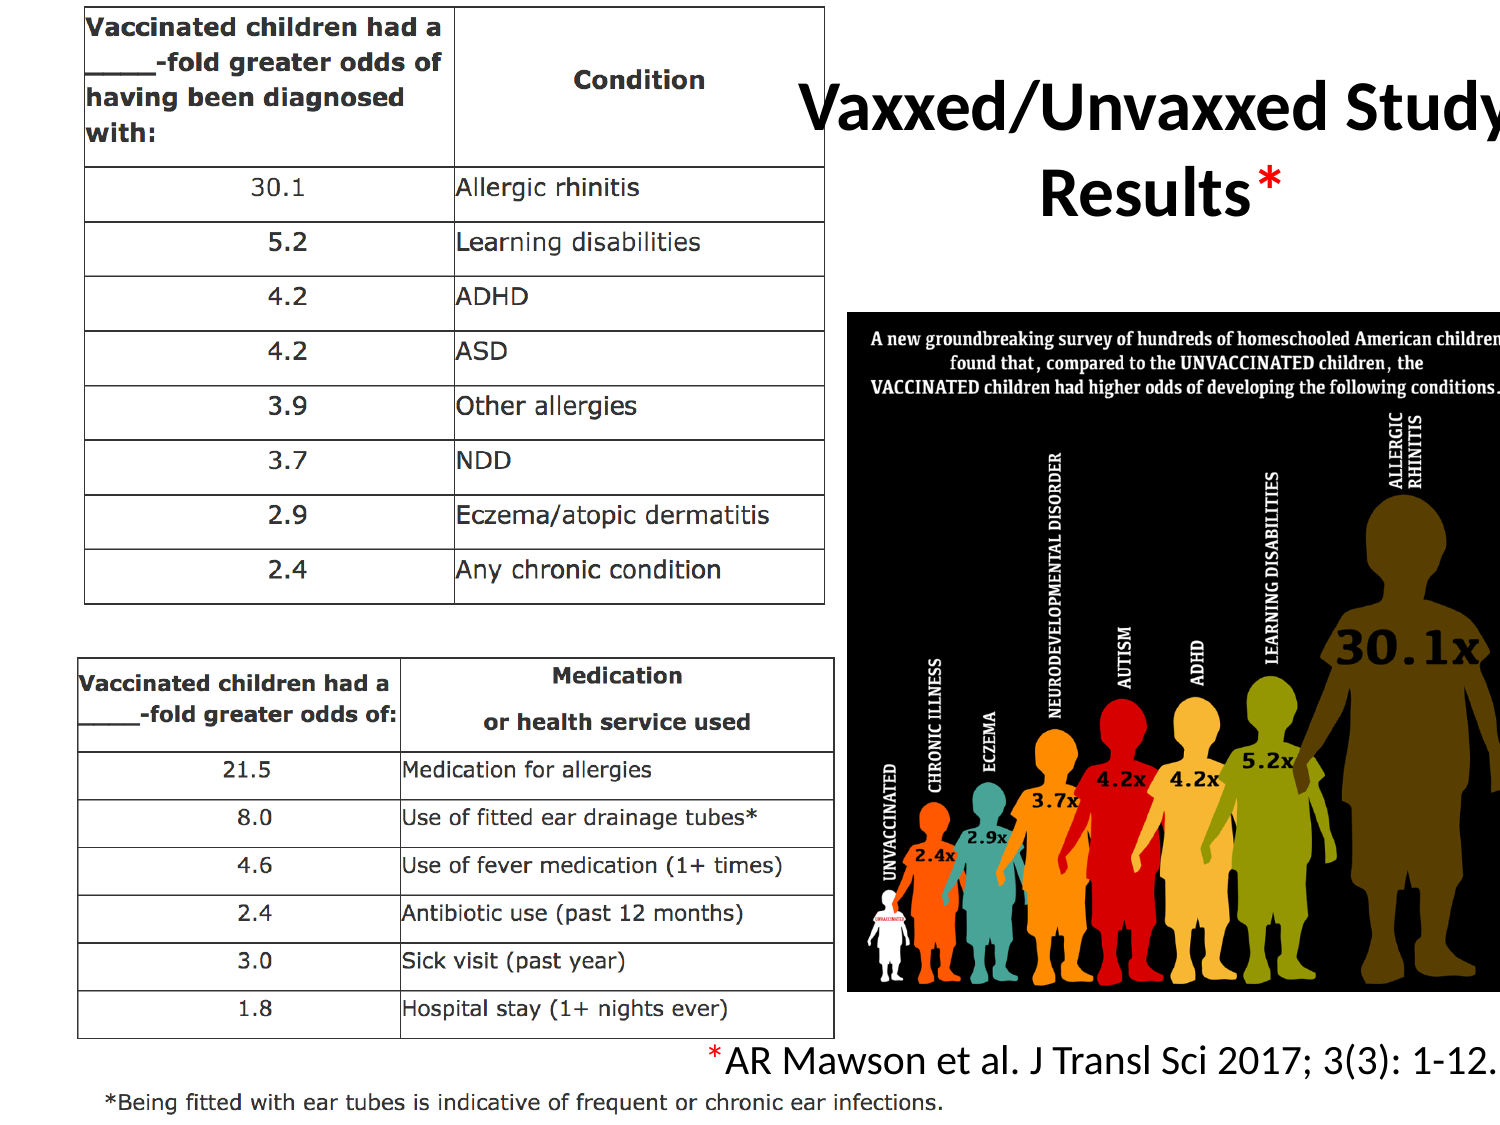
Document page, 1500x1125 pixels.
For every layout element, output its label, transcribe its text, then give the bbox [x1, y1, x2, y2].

text_box *AR Mawson et al. J Transl Sci 2017; 3(3): 1-12. [1013, 1025, 1500, 1091]
text_box Vaxxed/Unvaxxed Study, Results* [1135, 51, 1500, 239]
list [0, 0, 1131, 653]
picture [1, 312, 1500, 1125]
